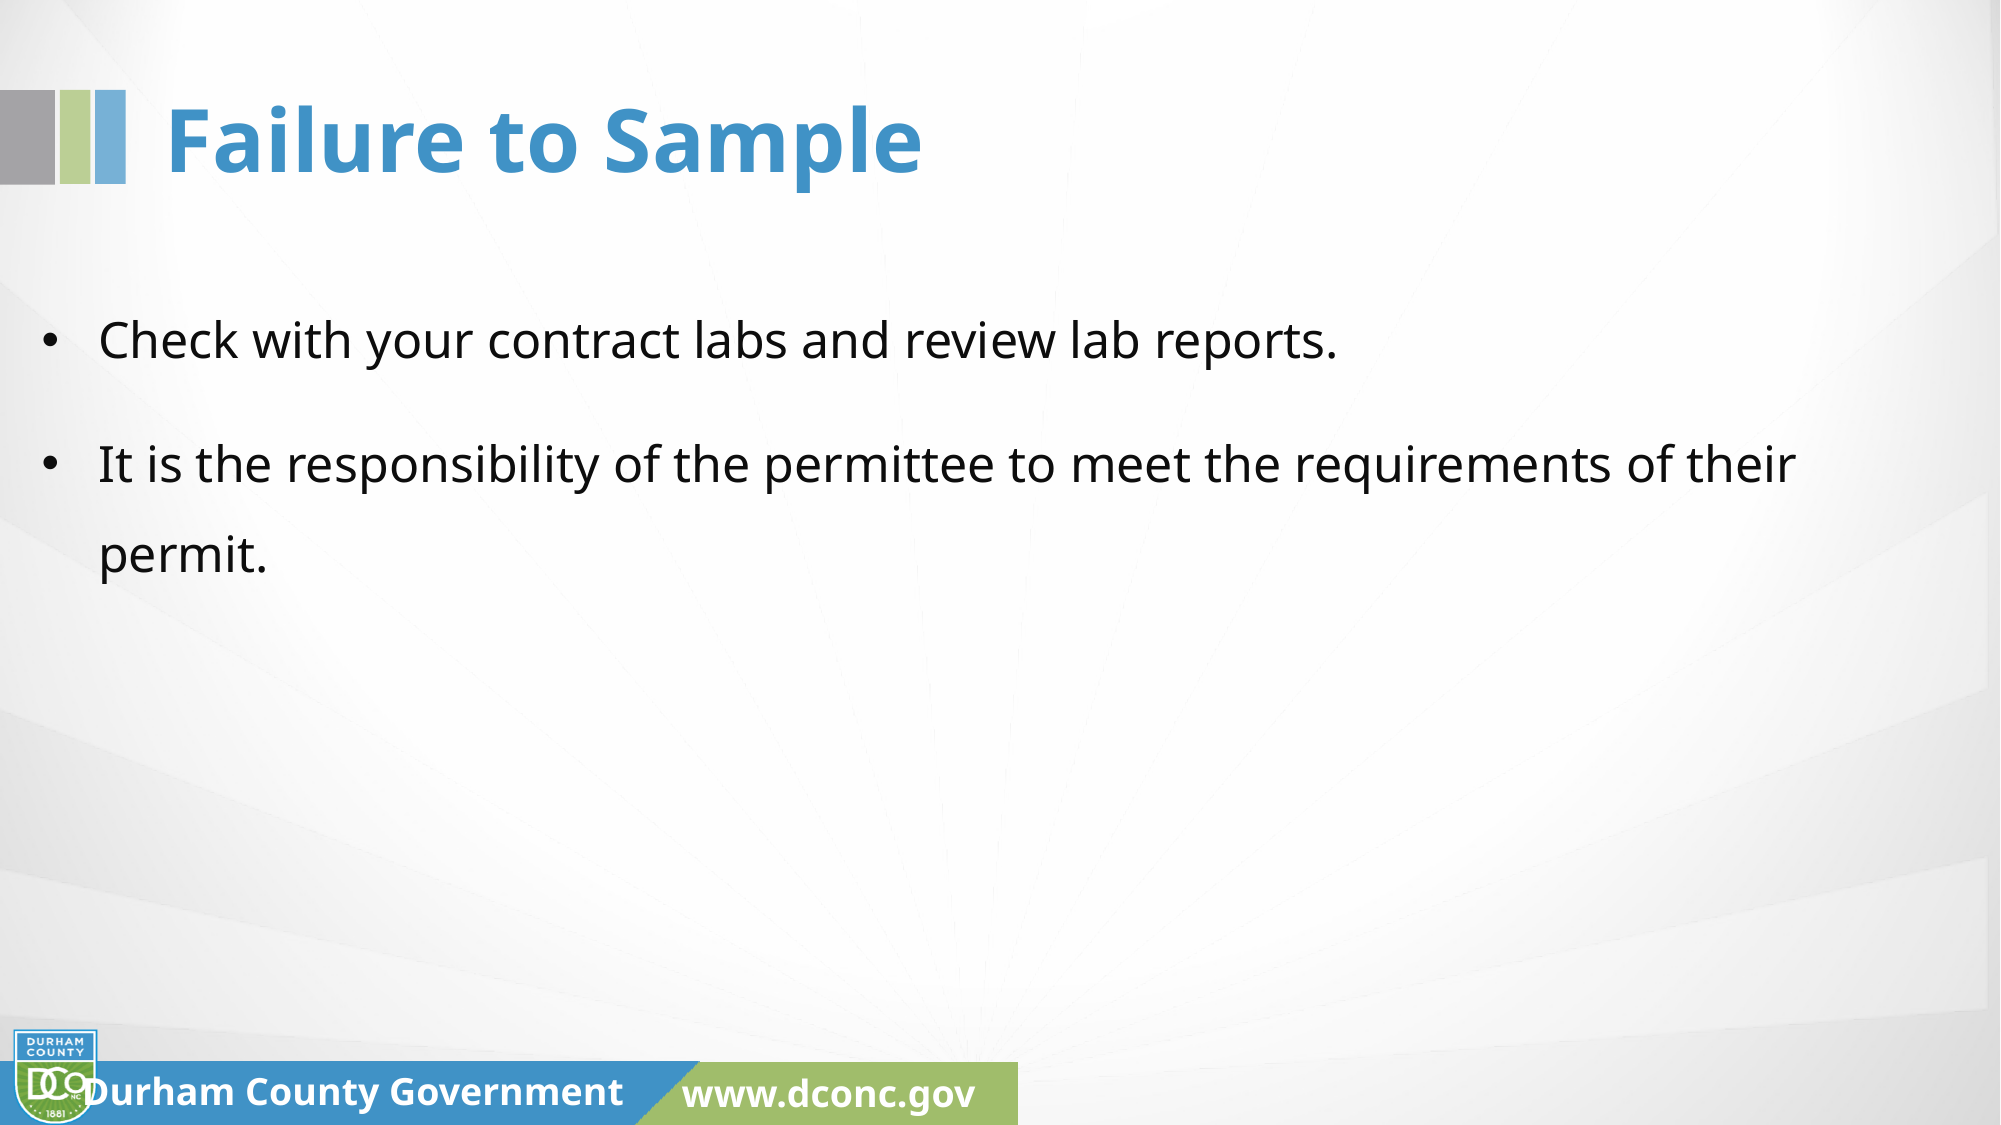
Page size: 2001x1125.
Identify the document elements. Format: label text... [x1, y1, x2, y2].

picture [0, 1028, 700, 1125]
title Failure to Sample [149, 73, 1962, 201]
list Check with your contract labs and review lab reports. It is the responsibility of the permittee to meet the requirements of their permit. [26, 271, 1901, 622]
